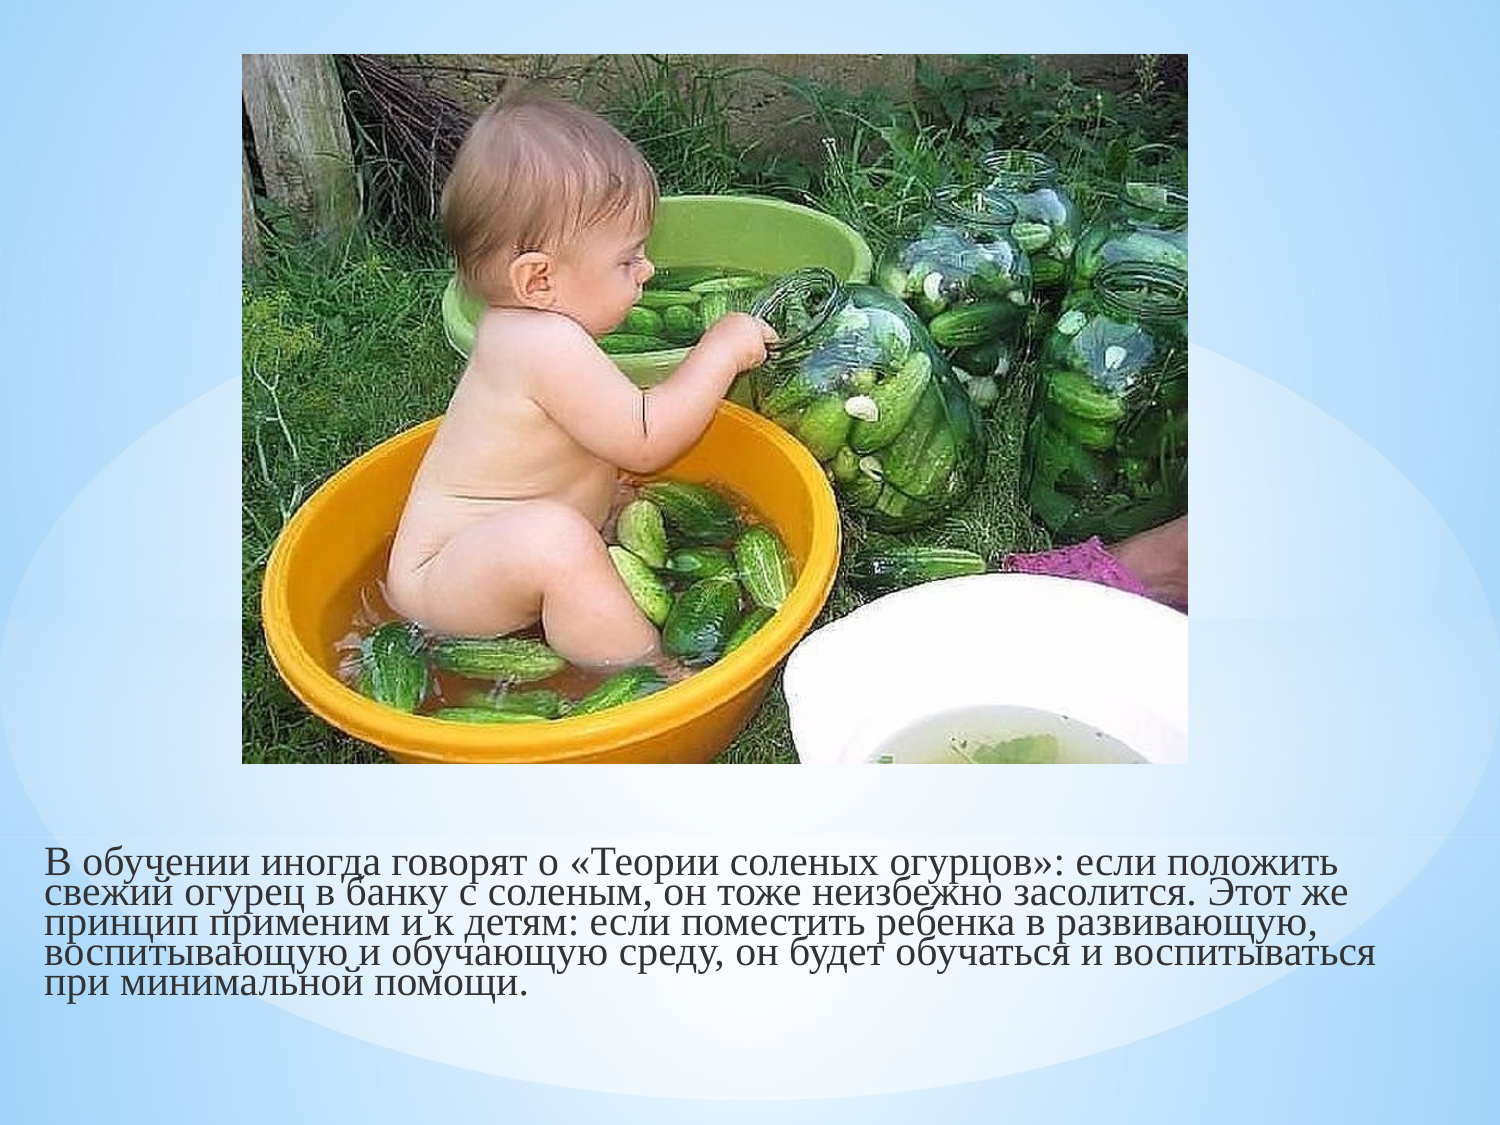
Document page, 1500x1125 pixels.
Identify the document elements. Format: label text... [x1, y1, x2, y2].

text_box В обучении иногда говорят о «Теории соленых огурцов»: если положить свежий огурец в банку с соленым, он тоже неизбежно засолится. Этот же принцип применим и к детям: если поместить ребенка в развивающую, воспитывающую и обучающую среду, он будет обучаться и воспитываться при минимальной помощи. [29, 845, 1436, 1011]
picture [241, 54, 1188, 764]
